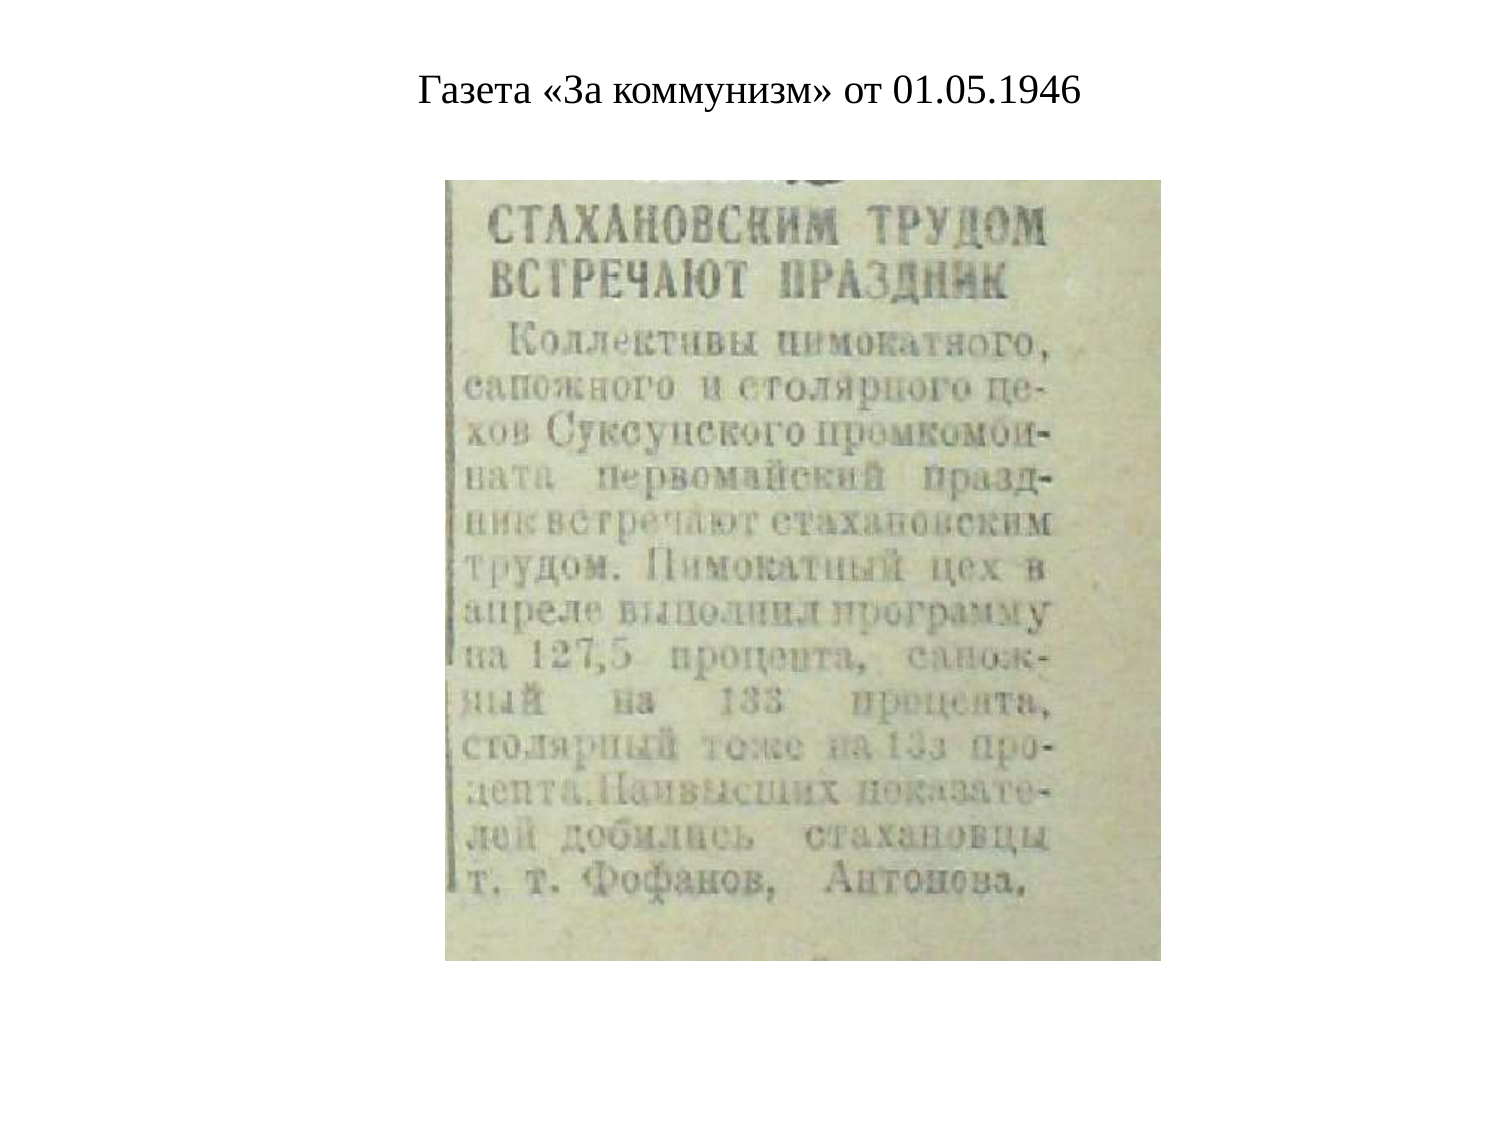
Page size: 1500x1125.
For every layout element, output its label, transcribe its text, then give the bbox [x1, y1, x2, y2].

picture [445, 180, 1161, 962]
title Газета «За коммунизм» от 01.05.1946 [75, 45, 1425, 129]
